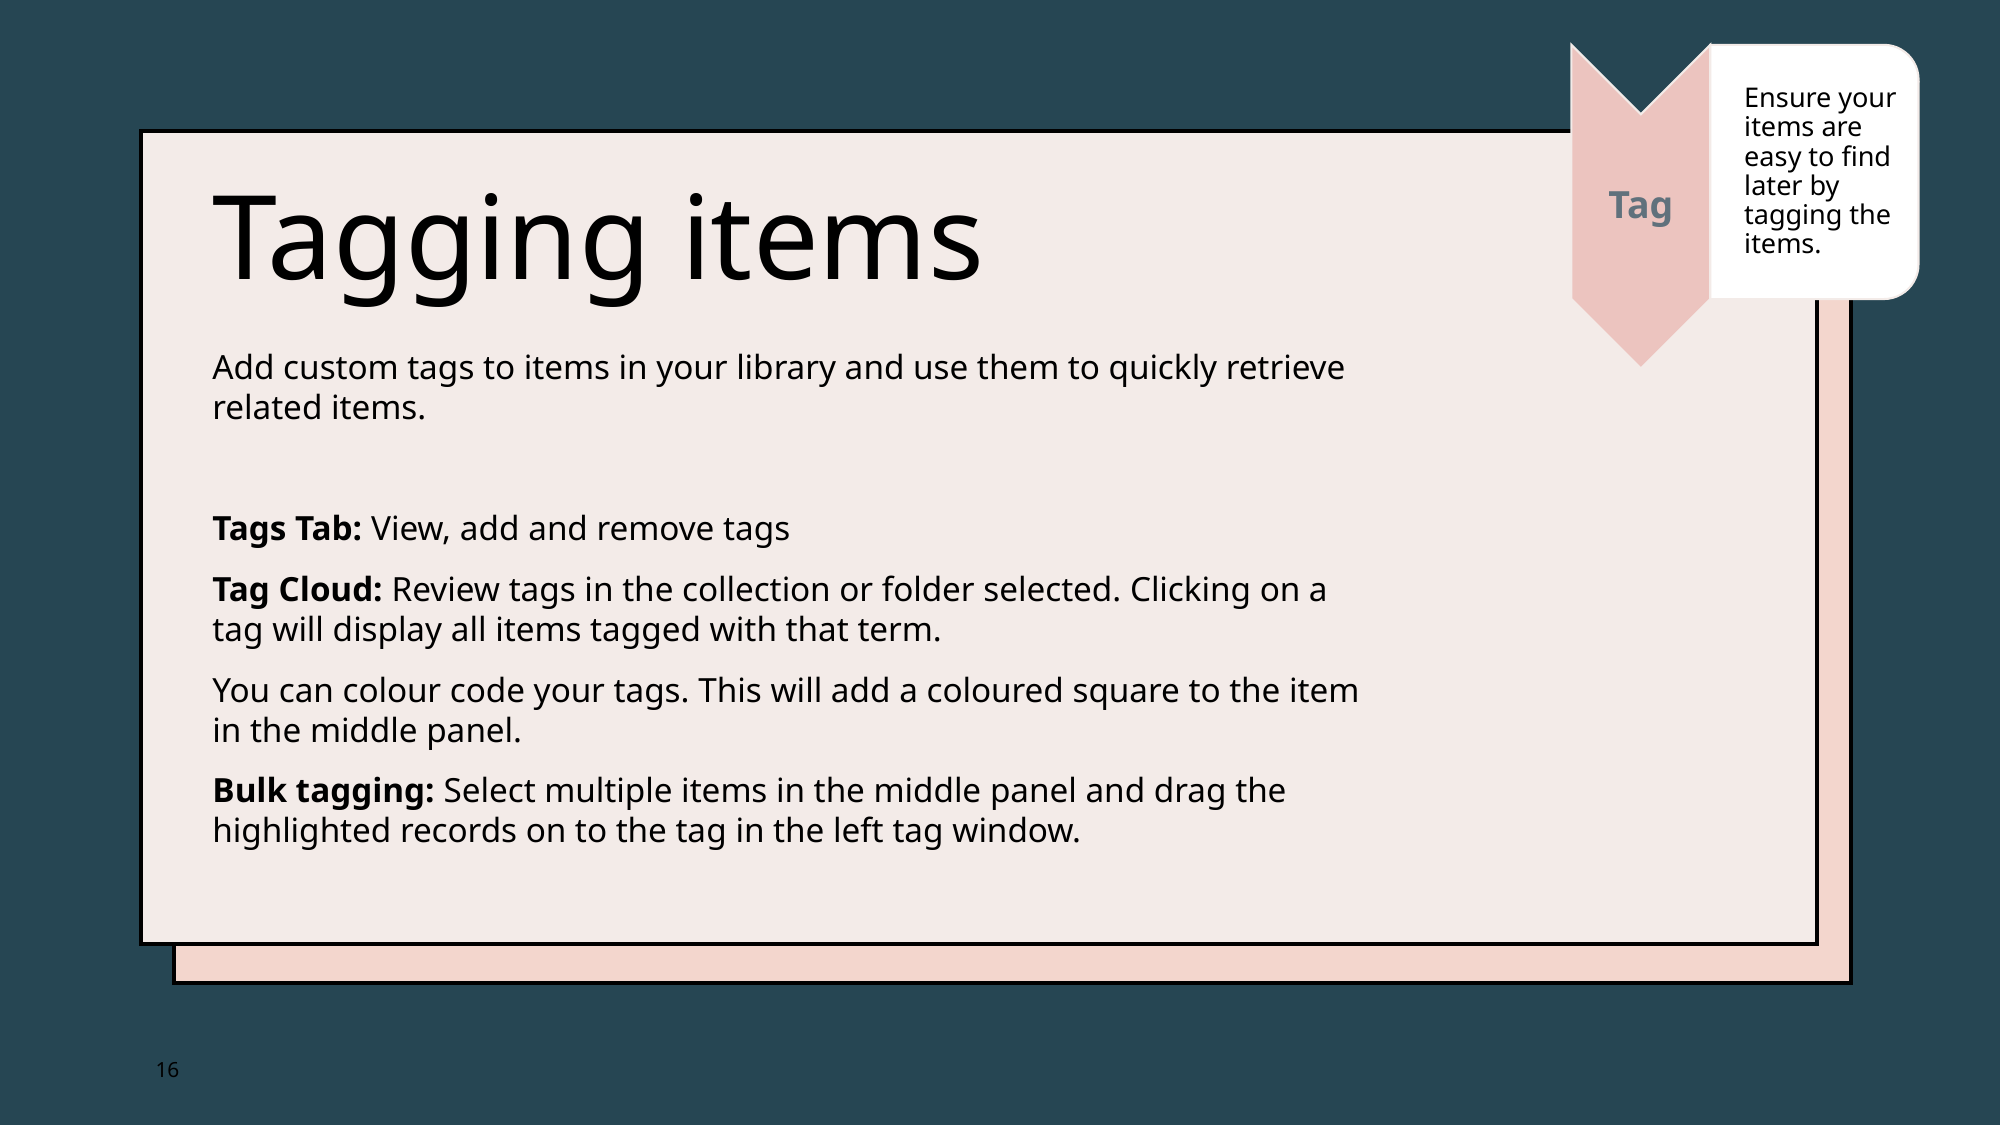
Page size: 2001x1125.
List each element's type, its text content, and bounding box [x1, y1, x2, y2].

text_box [1571, 44, 1919, 369]
subtitle Add custom tags to items in your library and use them to quickly retrieve related items. Tags Tab: View, add and remove tags Tag Cloud: Review tags in the collection or folder selected. Clicking on a tag will display all items tagged with that term. You can colour code your tags. This will add a coloured square to the item in the middle panel. Bulk tagging: Select multiple items in the middle panel and drag the highlighted records on to the tag in the left tag window. [197, 338, 1386, 787]
title Tagging items [197, 171, 1283, 338]
slide_number 16 [137, 1050, 198, 1091]
